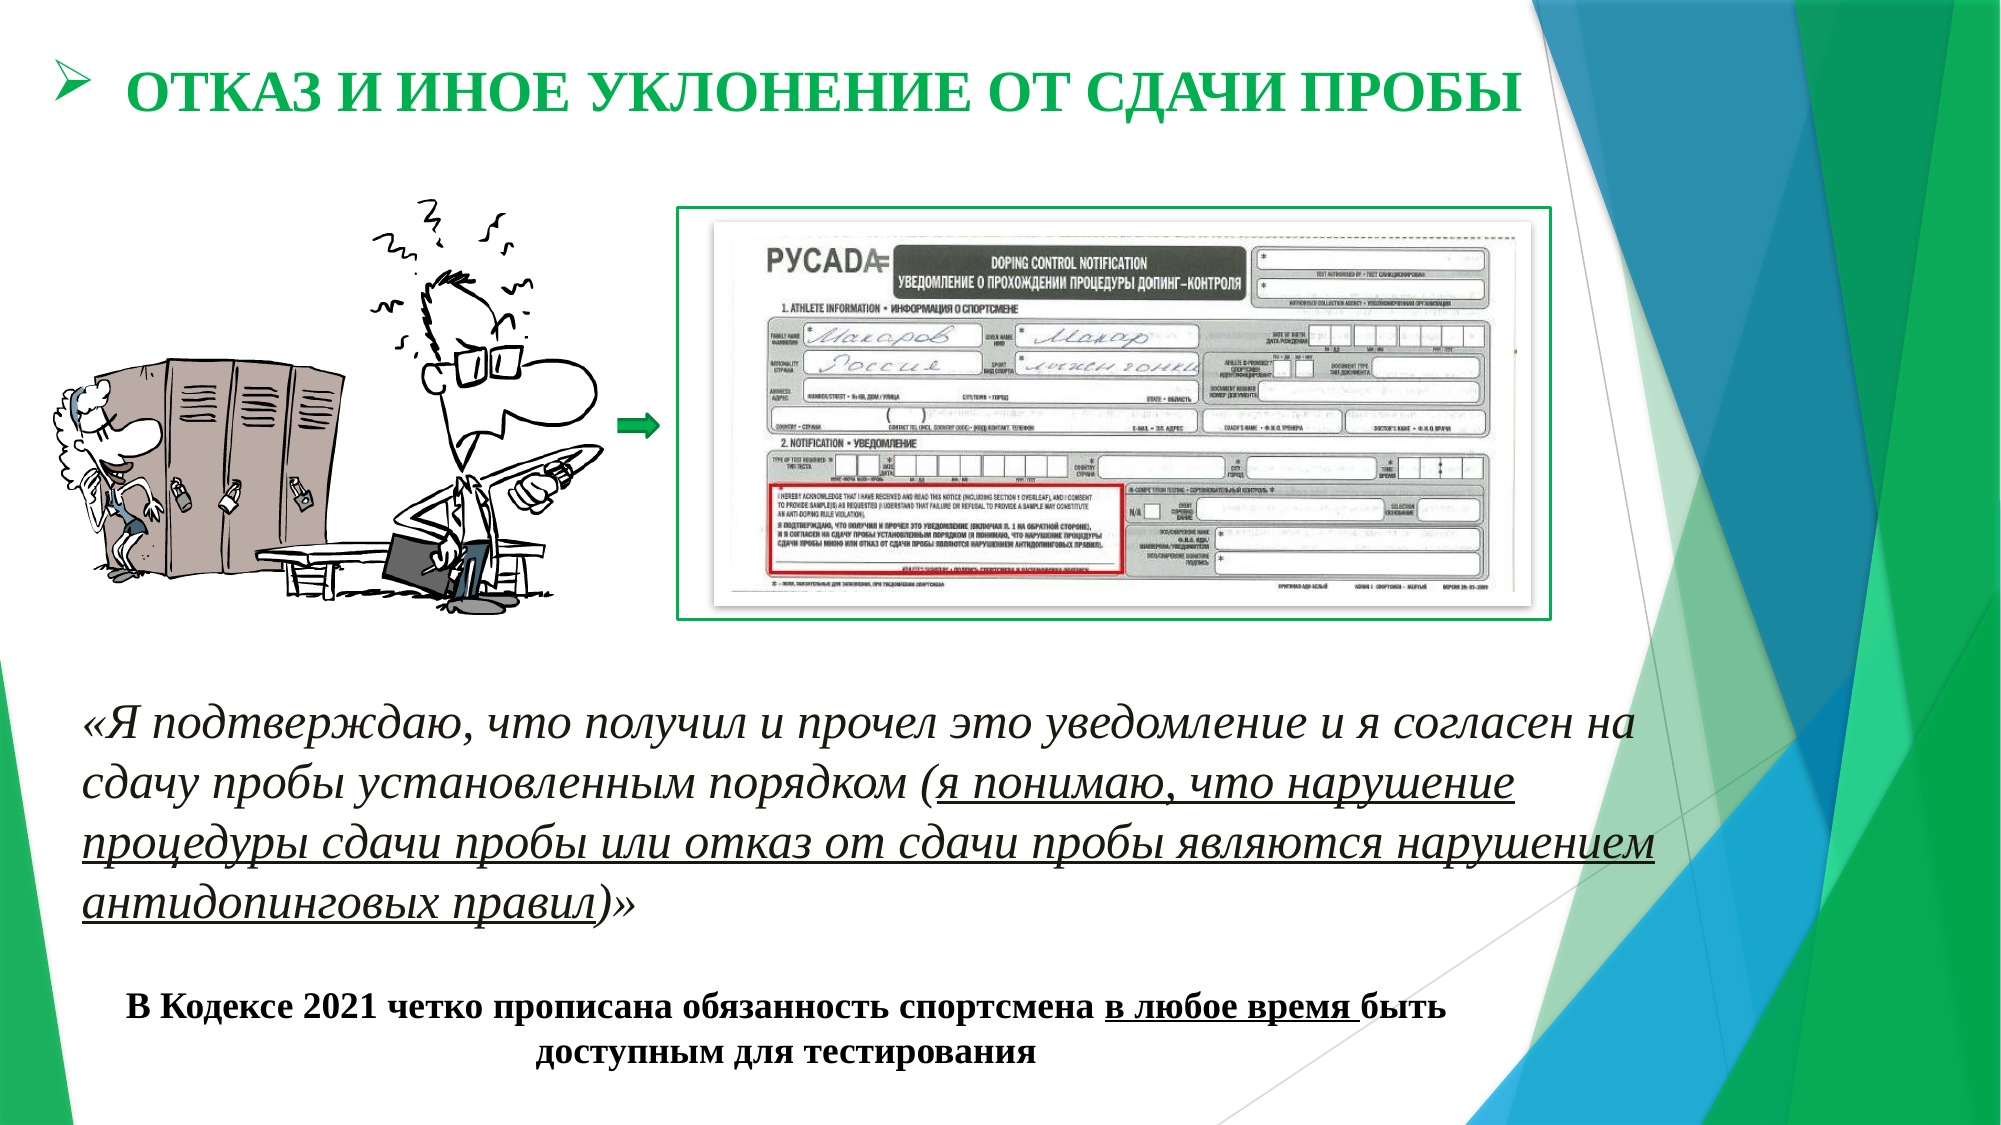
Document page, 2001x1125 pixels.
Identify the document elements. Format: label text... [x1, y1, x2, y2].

picture [36, 197, 618, 631]
picture [727, 235, 1518, 593]
title ОТКАЗ И ИНОЕ УКЛОНЕНИЕ ОТ СДАЧИ ПРОБЫ [0, 45, 1711, 208]
text_box [676, 208, 1552, 621]
text_box «Я подтверждаю, что получил и прочел это уведомление и я согласен на сдачу пробы установленным порядком (я понимаю, что нарушение процедуры сдачи пробы или отказ от сдачи пробы являются нарушением антидопинговых правил)» [66, 680, 1685, 936]
text_box [622, 412, 660, 439]
text_box В Кодексе 2021 четко прописана обязанность спортсмена в любое время быть доступным для тестирования [107, 973, 1466, 1123]
